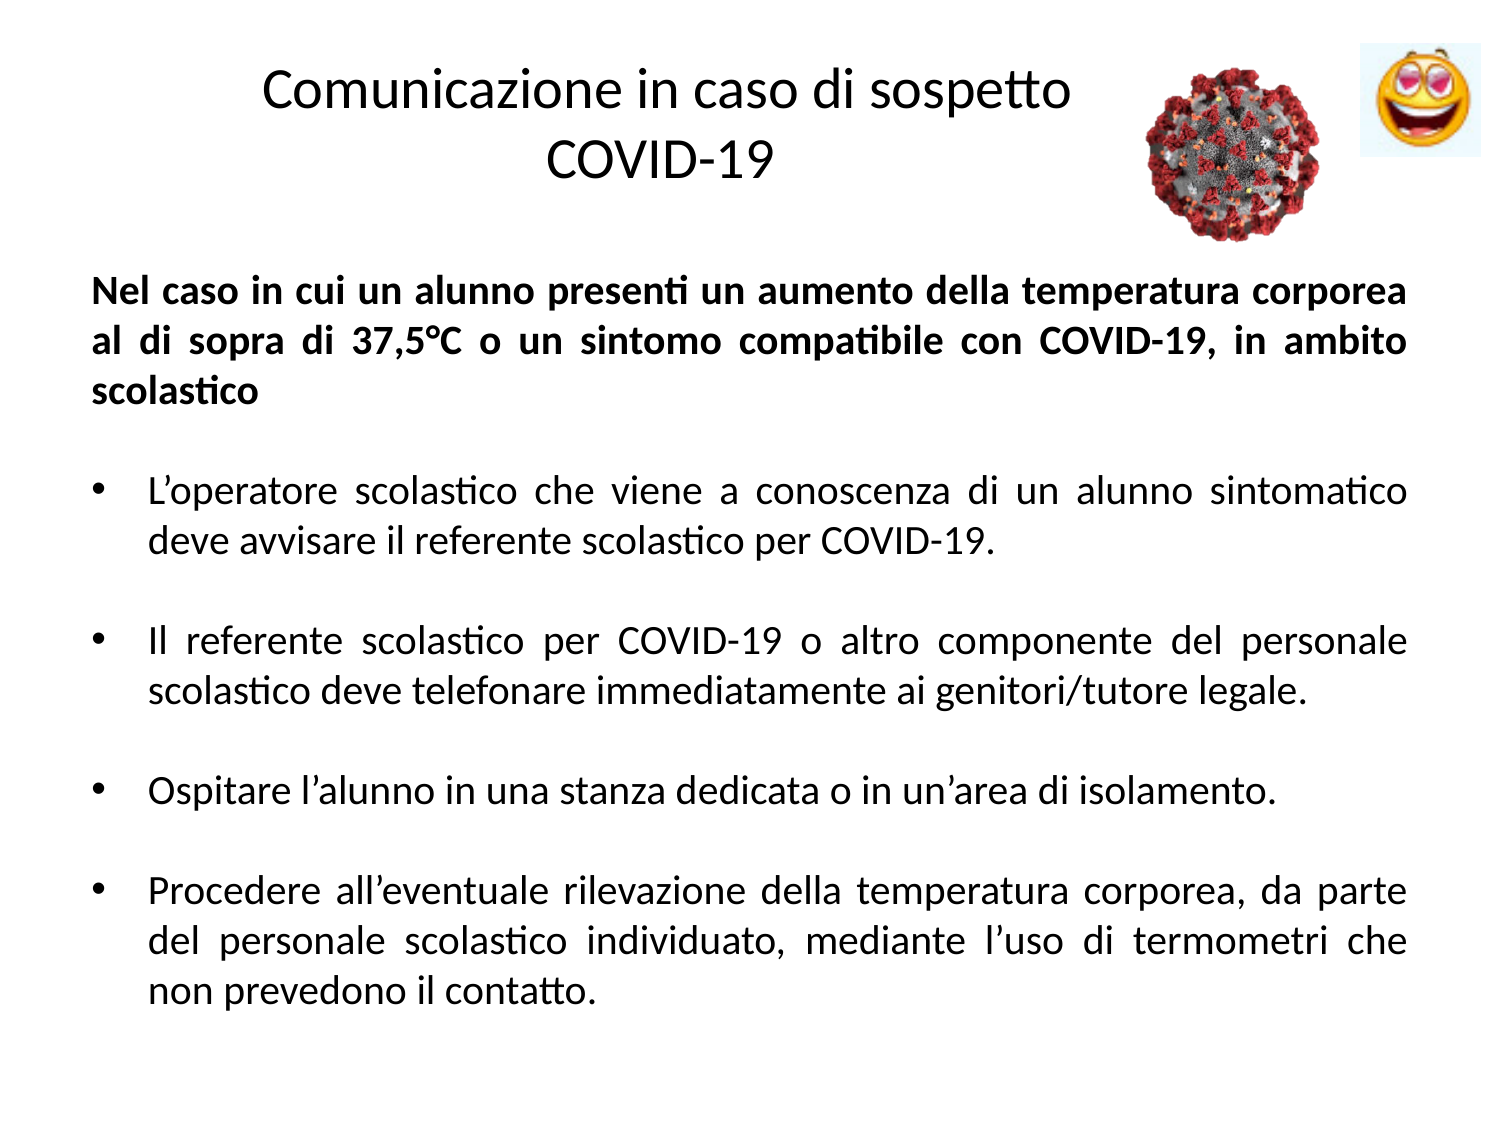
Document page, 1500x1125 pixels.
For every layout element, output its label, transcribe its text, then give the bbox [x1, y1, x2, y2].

picture [1082, 42, 1481, 256]
text_box Nel caso in cui un alunno presenti un aumento della temperatura corporea al di sopra di 37,5°C o un sintomo compatibile con COVID-19, in ambito scolastico L’operatore scolastico che viene a conoscenza di un alunno sintomatico deve avvisare il referente scolastico per COVID-19. Il referente scolastico per COVID-19 o altro componente del personale scolastico deve telefonare immediatamente ai genitori/tutore legale. Ospitare l’alunno in una stanza dedicata o in un’area di isolamento. Procedere all’eventuale rilevazione della temperatura corporea, da parte del personale scolastico individuato, mediante l’uso di termometri che non prevedono il contatto. [76, 255, 1424, 1021]
text_box Comunicazione in caso di sospetto COVID-19 [242, 43, 1093, 198]
